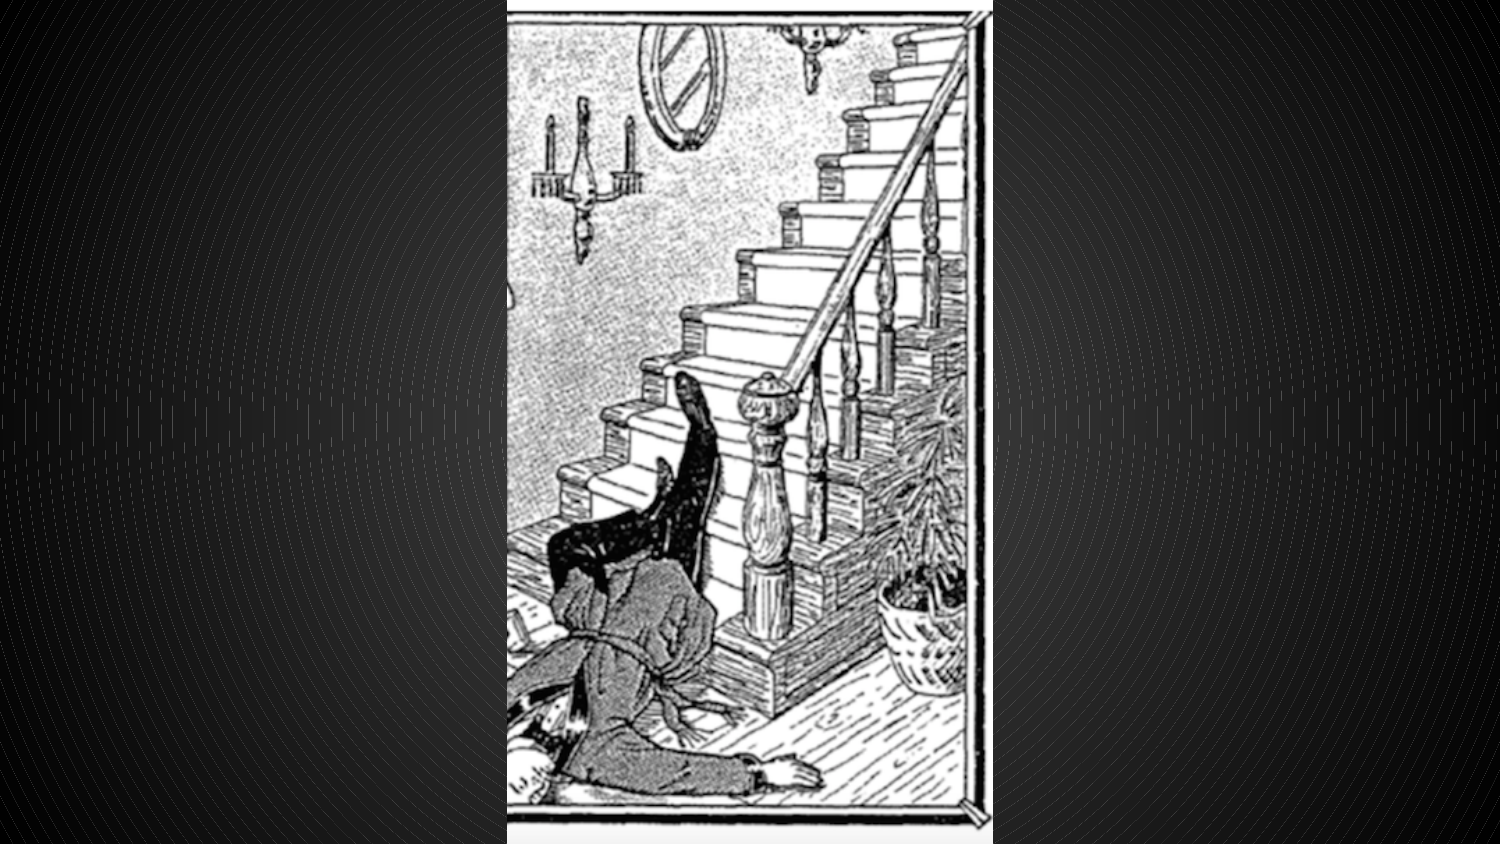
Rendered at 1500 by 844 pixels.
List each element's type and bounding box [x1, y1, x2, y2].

picture [506, 0, 994, 844]
